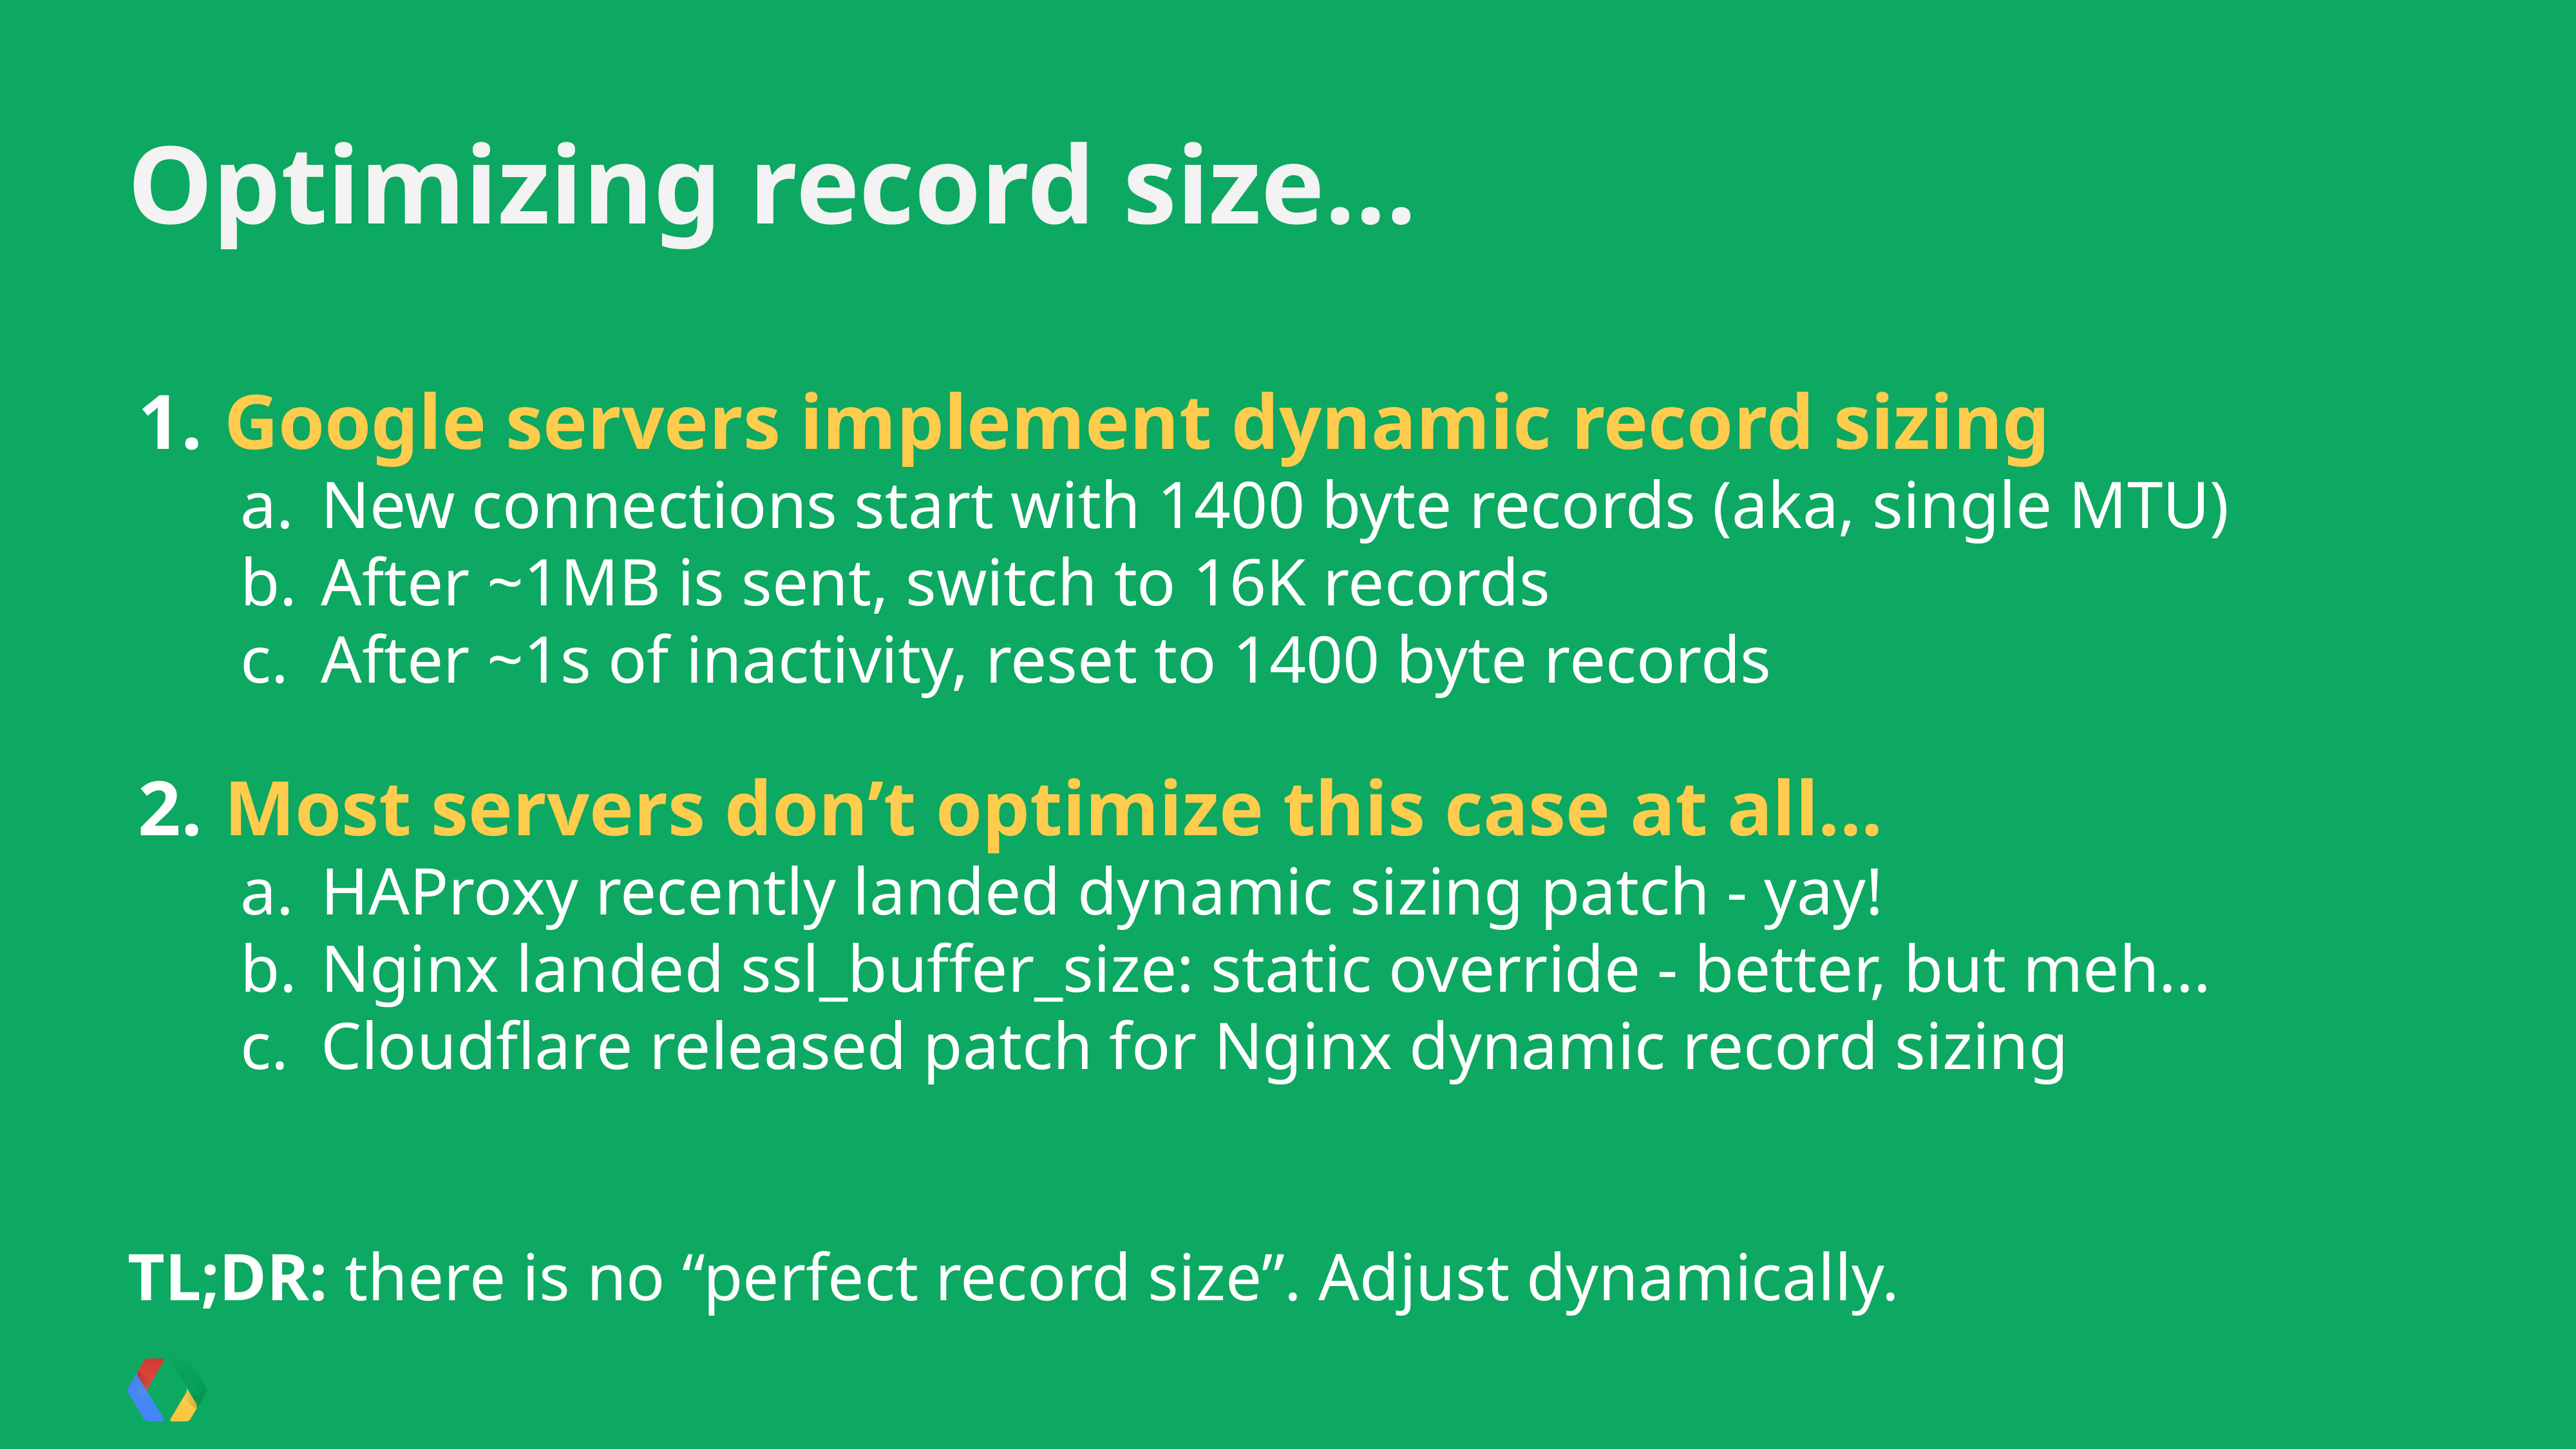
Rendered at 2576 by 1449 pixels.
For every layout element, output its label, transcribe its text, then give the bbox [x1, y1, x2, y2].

subtitle Optimizing record size… Google servers implement dynamic record sizing New connections start with 1400 byte records (aka, single MTU) After ~1MB is sent, switch to 16K records After ~1s of inactivity, reset to 1400 byte records Most servers don’t optimize this case at all... HAProxy recently landed dynamic sizing patch - yay! Nginx landed ssl_buffer_size: static override - better, but meh... Cloudflare released patch for Nginx dynamic record sizing TL;DR: there is no “perfect record size”. Adjust dynamically. [108, 97, 2494, 1300]
picture [126, 1349, 207, 1430]
